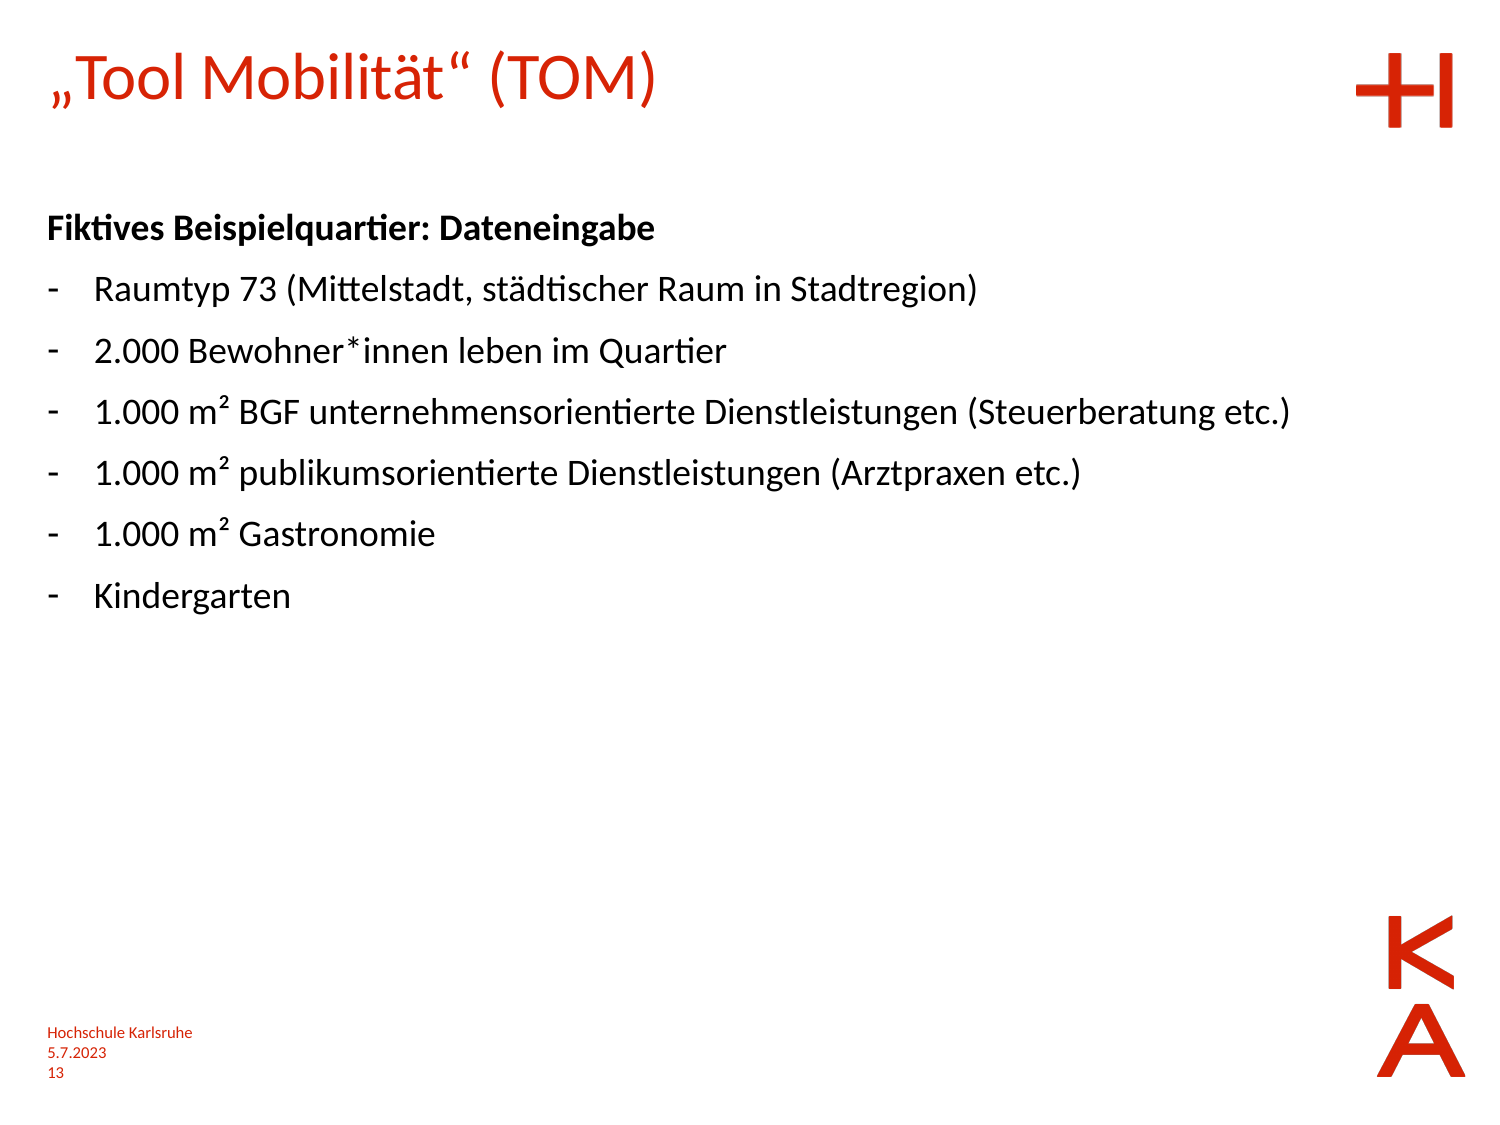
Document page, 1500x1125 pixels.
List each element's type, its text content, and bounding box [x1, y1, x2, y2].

list „Tool Mobilität“ (TOM) [47, 50, 1353, 150]
footer Hochschule Karlsruhe 5.7.2023 13 [47, 1021, 554, 1082]
picture [1356, 897, 1466, 1077]
picture [1356, 53, 1466, 128]
list Fiktives Beispielquartier: Dateneingabe Raumtyp 73 (Mittelstadt, städtischer Raum in Stadtregion) 2.000 Bewohner*innen leben im Quartier 1.000 m² BGF unternehmensorientierte Dienstleistungen (Steuerberatung etc.) 1.000 m² publikumsorientierte Dienstleistungen (Arztpraxen etc.) 1.000 m² Gastronomie Kindergarten [47, 208, 1352, 976]
